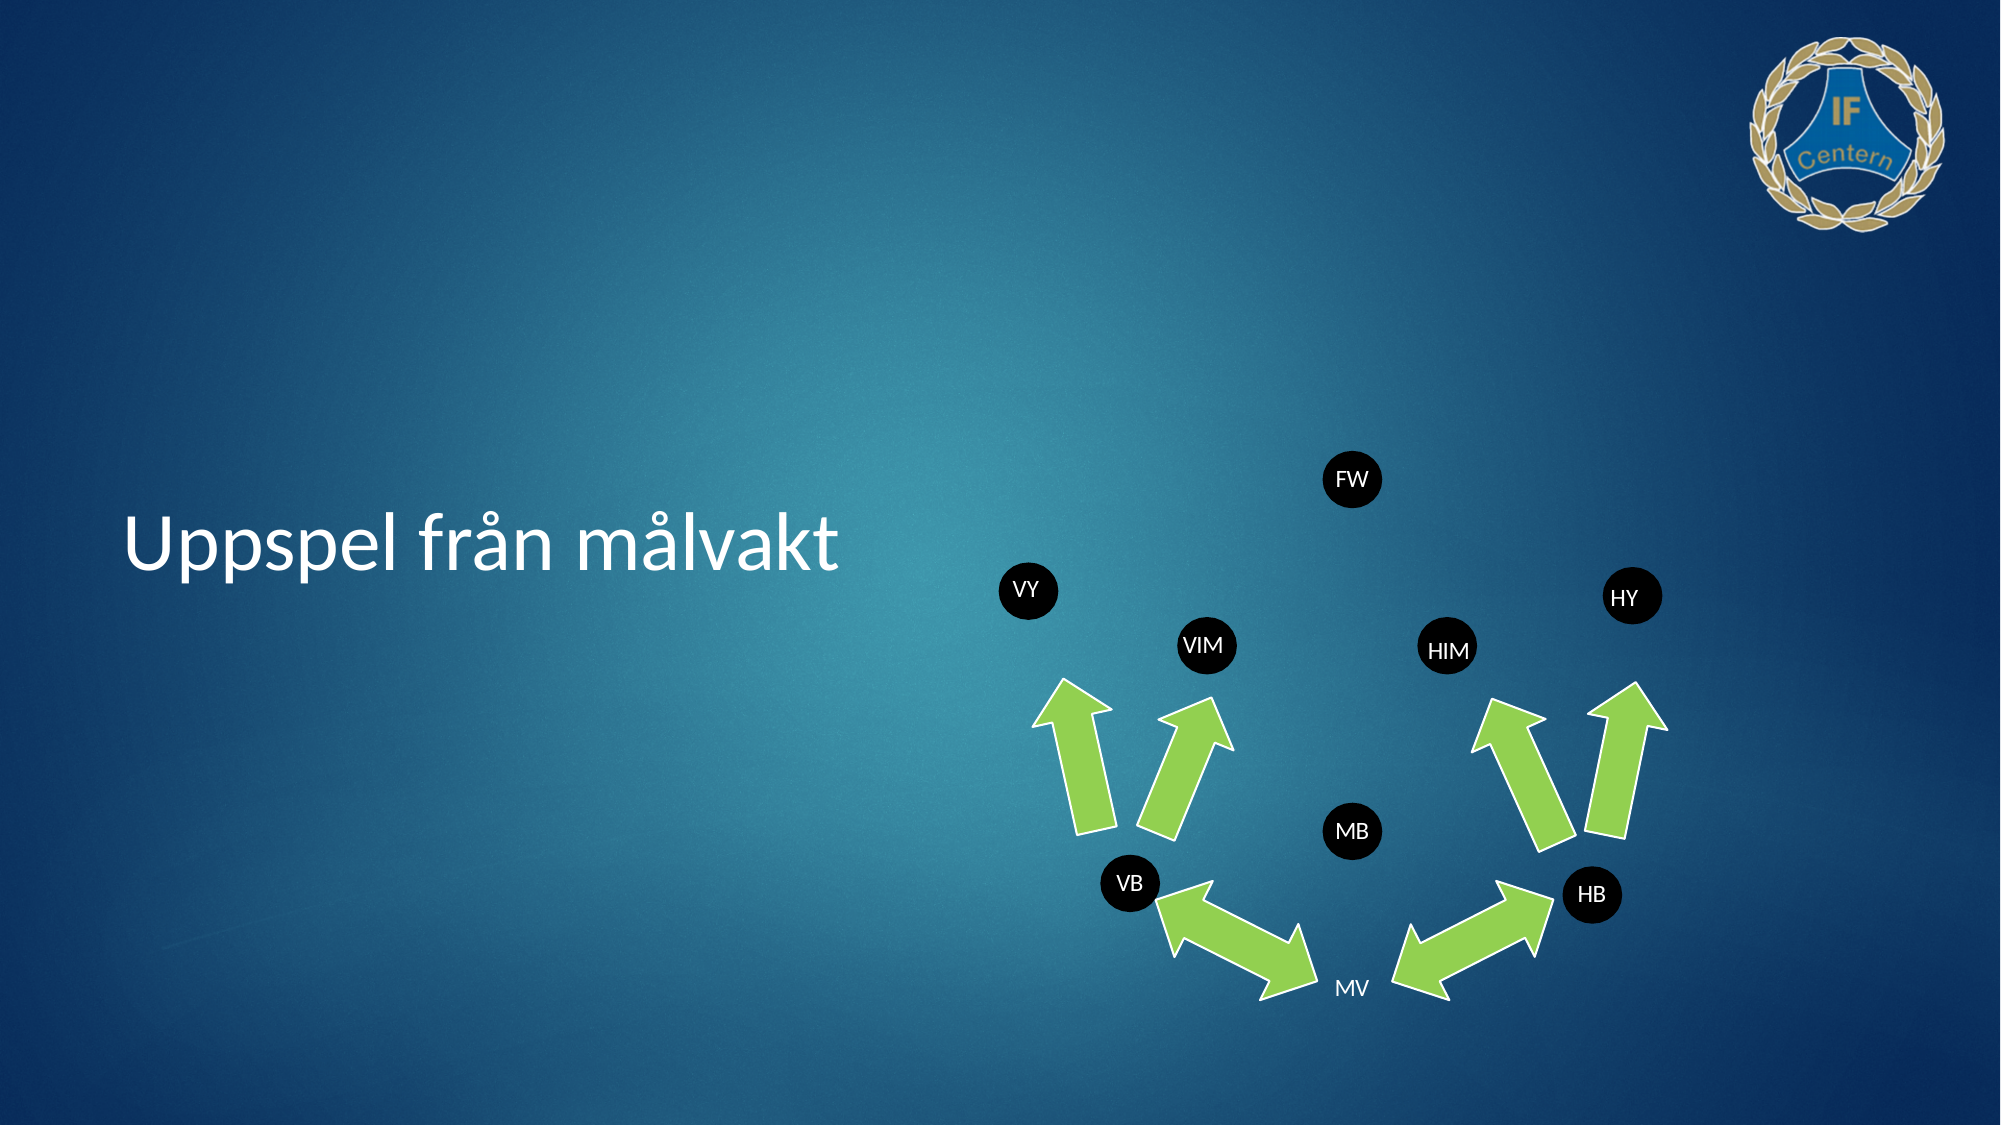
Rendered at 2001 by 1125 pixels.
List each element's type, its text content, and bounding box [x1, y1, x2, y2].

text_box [1602, 566, 1663, 625]
title Uppspel från målvakt [120, 485, 844, 676]
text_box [998, 562, 1059, 621]
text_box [1176, 616, 1238, 675]
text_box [1417, 616, 1480, 675]
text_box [1031, 677, 1669, 1002]
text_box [1322, 450, 1383, 509]
picture [1749, 37, 1947, 233]
